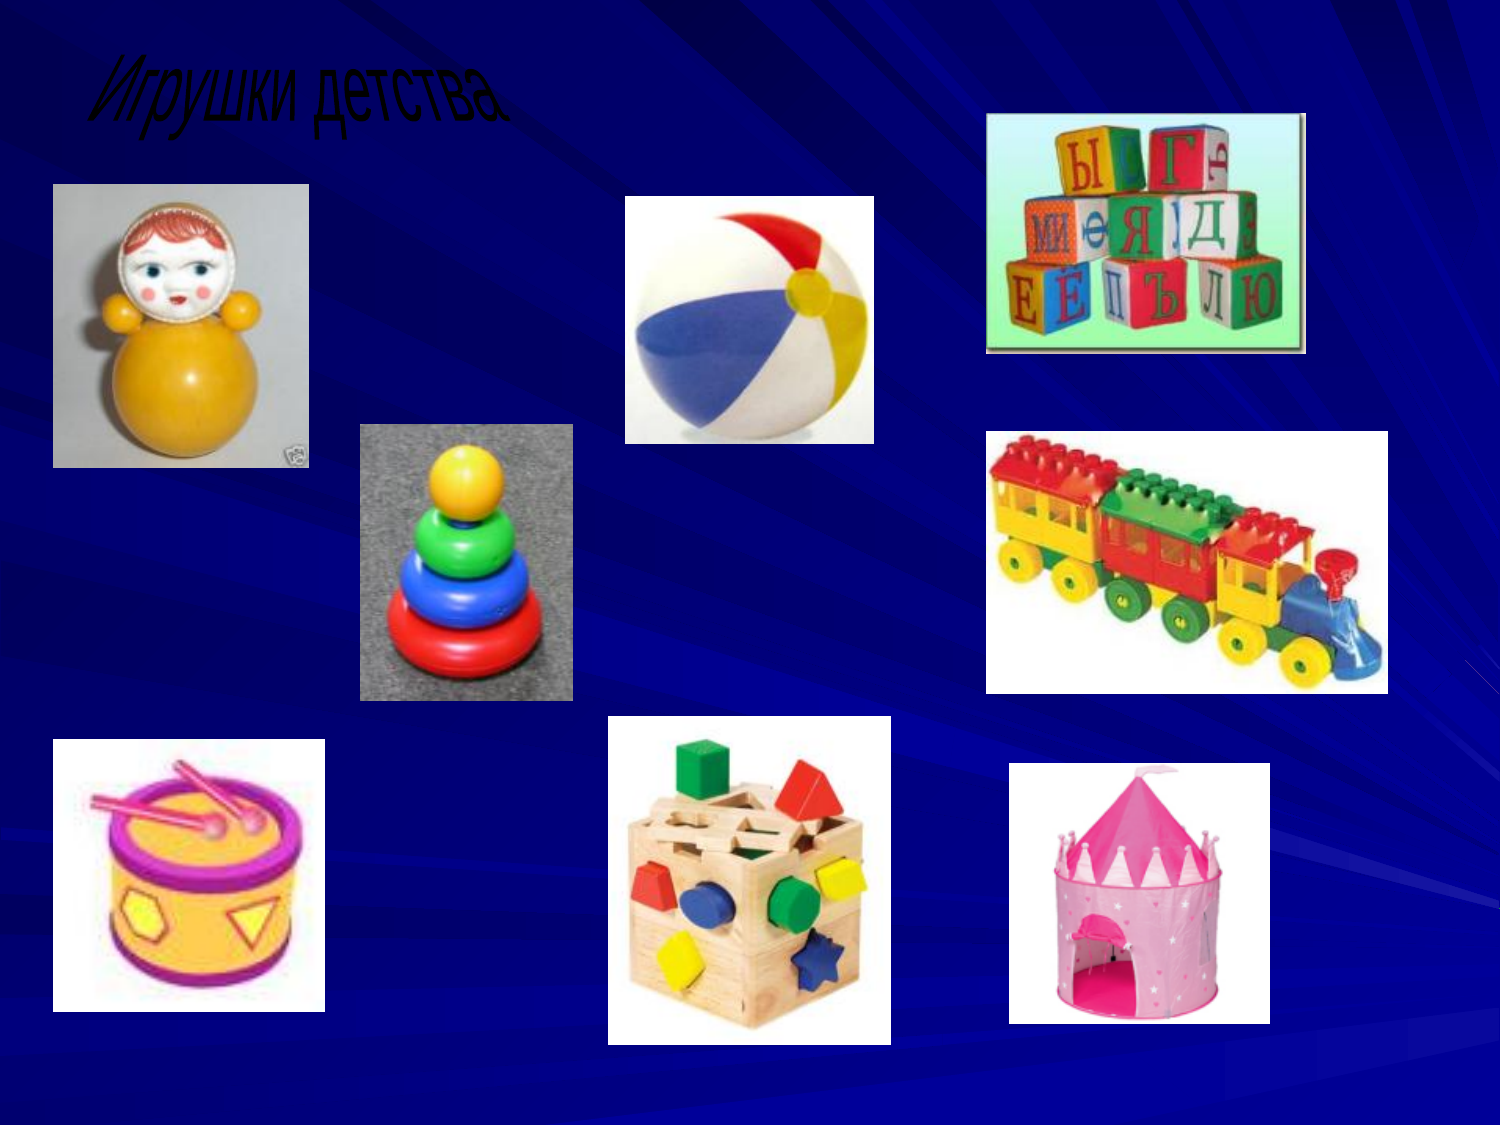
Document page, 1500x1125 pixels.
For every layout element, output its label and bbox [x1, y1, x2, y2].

text_box [52, 113, 1388, 1046]
